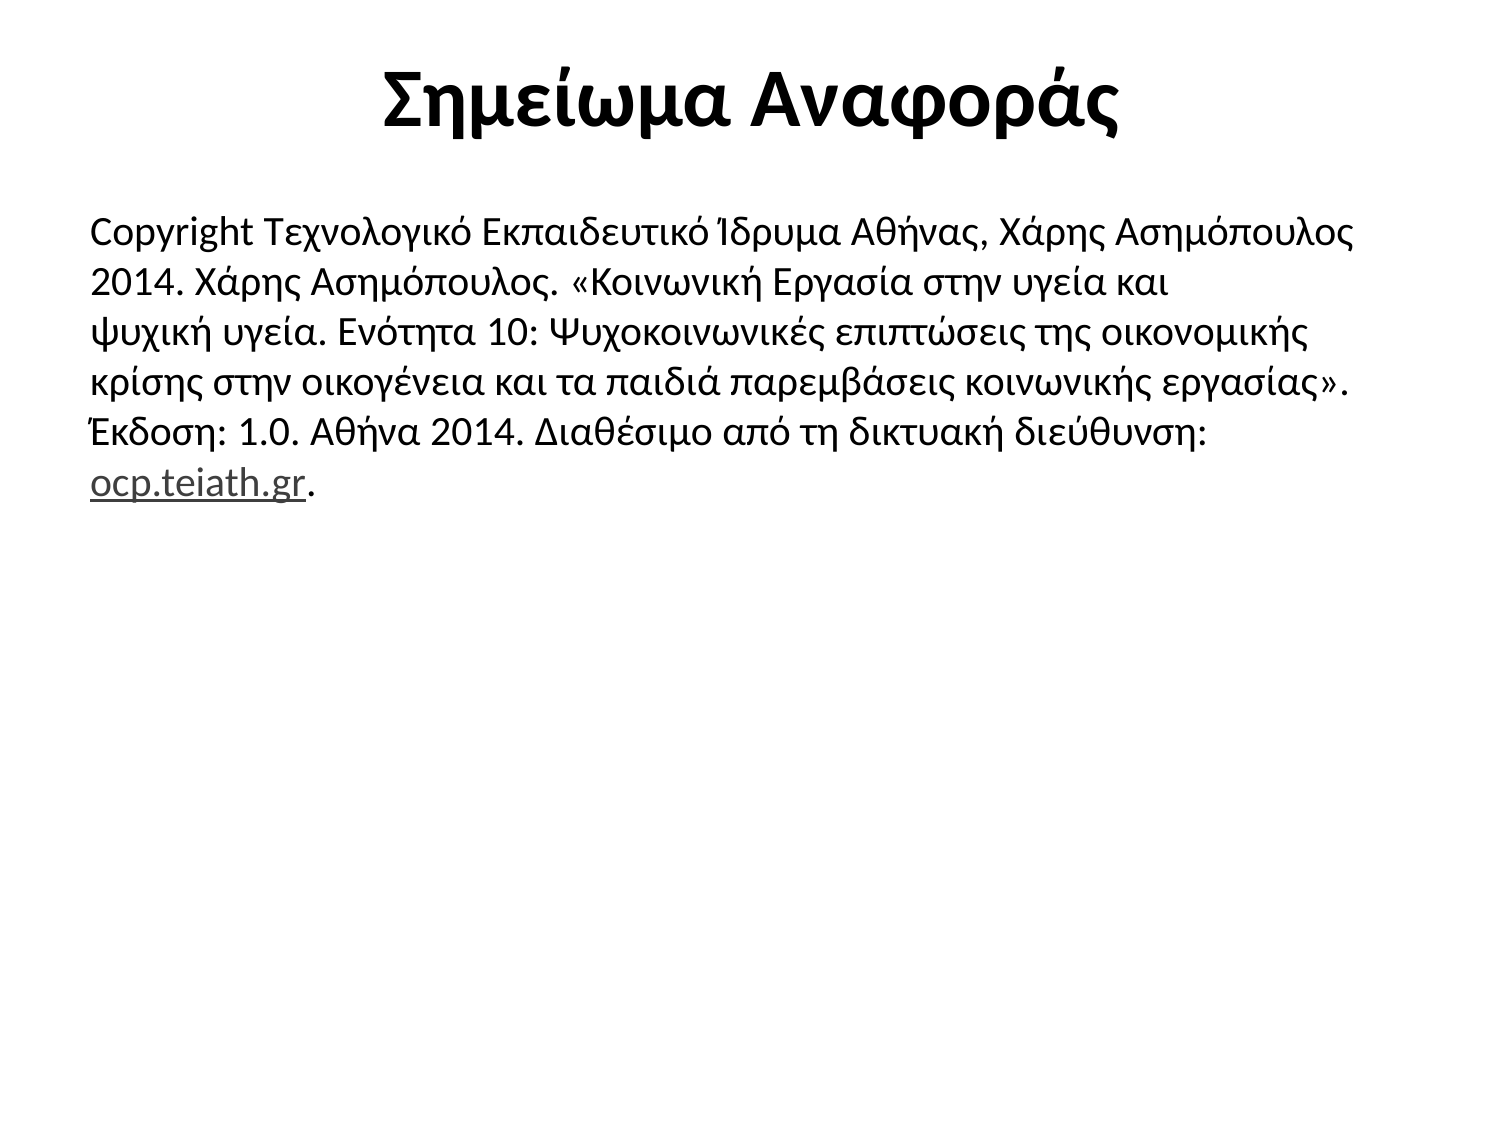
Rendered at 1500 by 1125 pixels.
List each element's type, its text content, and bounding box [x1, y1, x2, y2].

title Σημείωμα Αναφοράς [76, 19, 1427, 169]
list Copyright Τεχνολογικό Εκπαιδευτικό Ίδρυμα Αθήνας, Χάρης Ασημόπουλος 2014. Χάρης Ασημόπουλος. «Κοινωνική Εργασία στην υγεία και ψυχική υγεία. Ενότητα 10: Ψυχοκοινωνικές επιπτώσεις της οικονομικής κρίσης στην οικογένεια και τα παιδιά παρεμβάσεις κοινωνικής εργασίας». Έκδοση: 1.0. Αθήνα 2014. Διαθέσιμο από τη δικτυακή διεύθυνση: ocp.teiath.gr. [75, 196, 1425, 1024]
